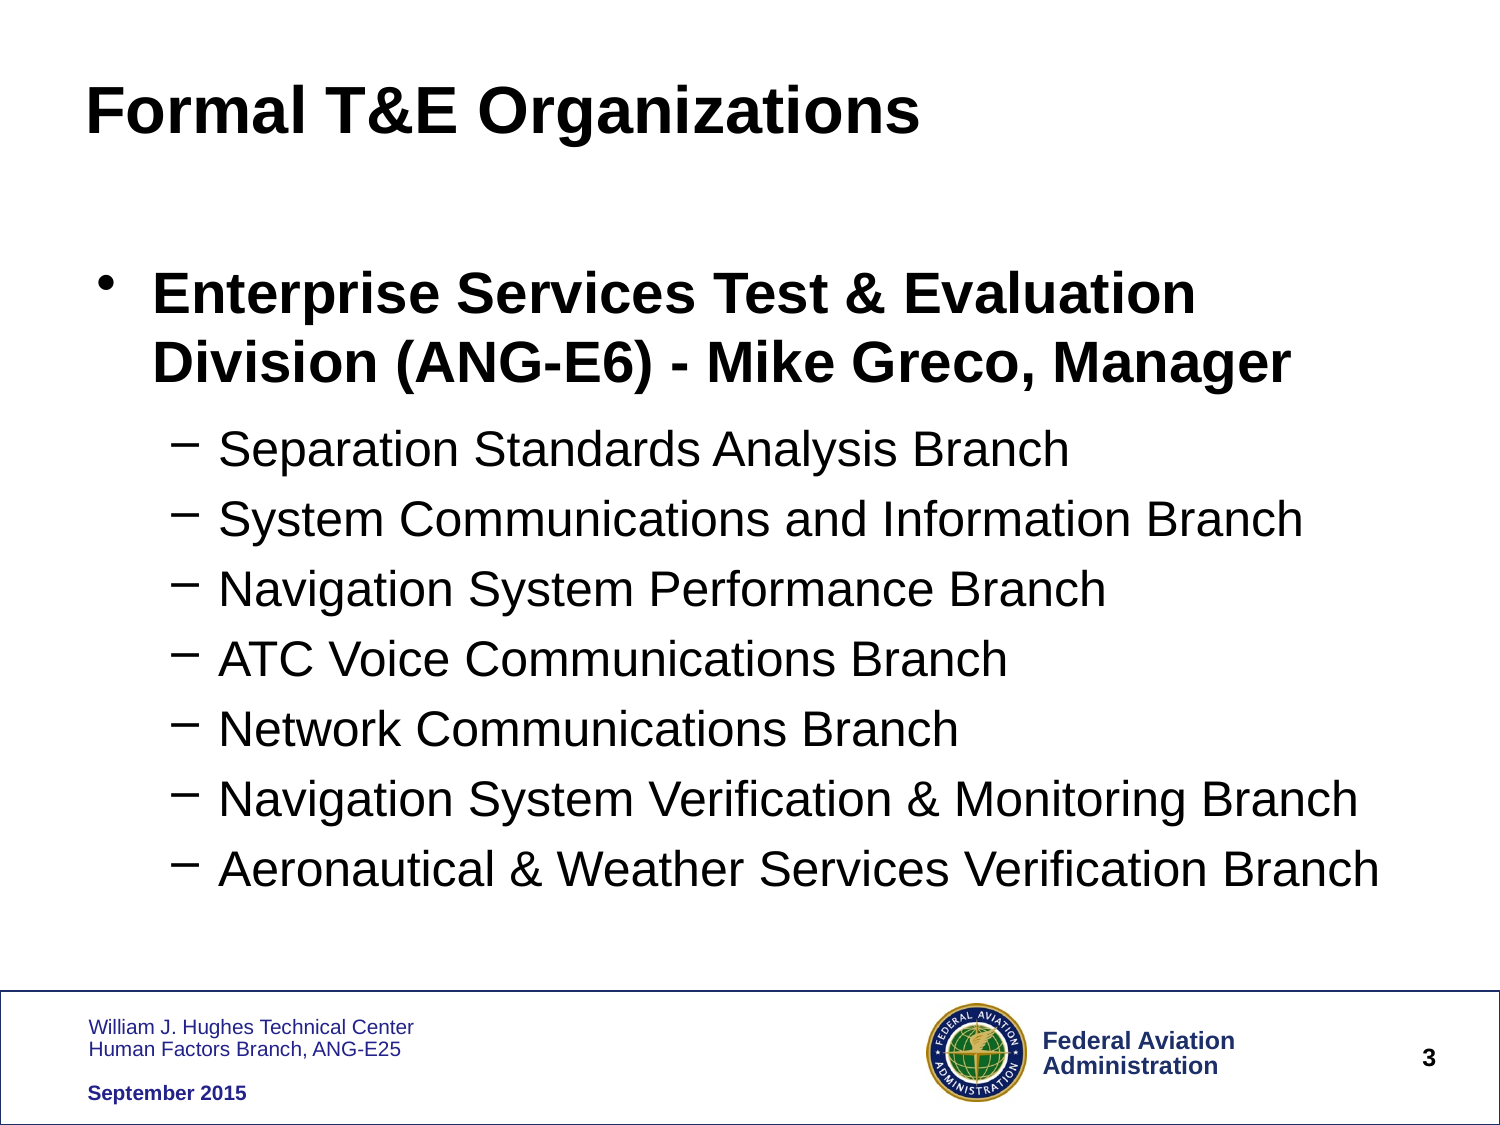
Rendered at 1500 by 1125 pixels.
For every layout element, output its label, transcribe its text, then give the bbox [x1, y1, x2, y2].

list Enterprise Services Test & Evaluation Division (ANG-E6) - Mike Greco, Manager Separation Standards Analysis Branch System Communications and Information Branch Navigation System Performance Branch ATC Voice Communications Branch Network Communications Branch Navigation System Verification & Monitoring Branch Aeronautical & Weather Services Verification Branch [81, 247, 1402, 968]
picture [926, 1003, 1027, 1102]
title Formal T&E Organizations [70, 56, 1461, 157]
